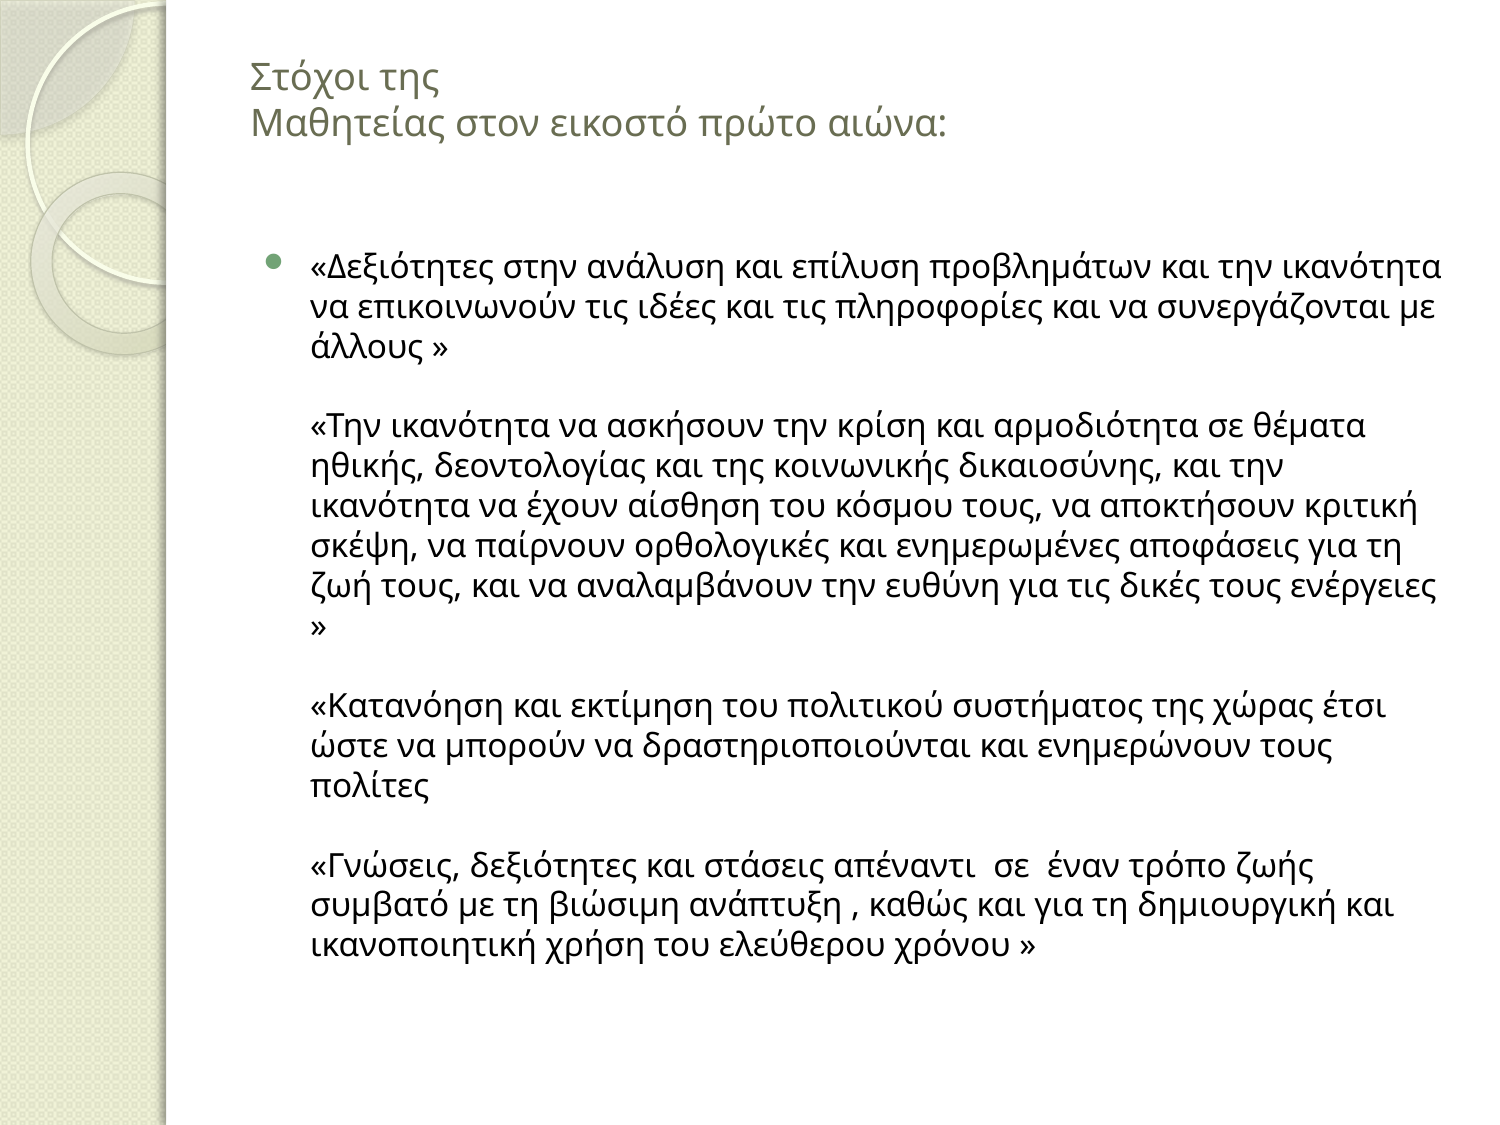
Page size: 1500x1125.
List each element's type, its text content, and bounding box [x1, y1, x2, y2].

title Στόχοι της Μαθητείας στον εικοστό πρώτο αιώνα: [235, 45, 1466, 233]
list «Δεξιότητες στην ανάλυση και επίλυση προβλημάτων και την ικανότητα να επικοινωνούν τις ιδέες και τις πληροφορίες και να συνεργάζονται με άλλους » «Την ικανότητα να ασκήσουν την κρίση και αρμοδιότητα σε θέματα ηθικής, δεοντολογίας και της κοινωνικής δικαιοσύνης, και την ικανότητα να έχουν αίσθηση του κόσμου τους, να αποκτήσουν κριτική σκέψη, να παίρνουν ορθολογικές και ενημερωμένες αποφάσεις για τη ζωή τους, και να αναλαμβάνουν την ευθύνη για τις δικές τους ενέργειες » «Κατανόηση και εκτίμηση του πολιτικού συστήματος της χώρας έτσι ώστε να μπορούν να δραστηριοποιούνται και ενημερώνουν τους πολίτες «Γνώσεις, δεξιότητες και στάσεις απέναντι σε έναν τρόπο ζωής συμβατό με τη βιώσιμη ανάπτυξη , καθώς και για τη δημιουργική και ικανοποιητική χρήση του ελεύθερου χρόνου » [235, 237, 1466, 1025]
